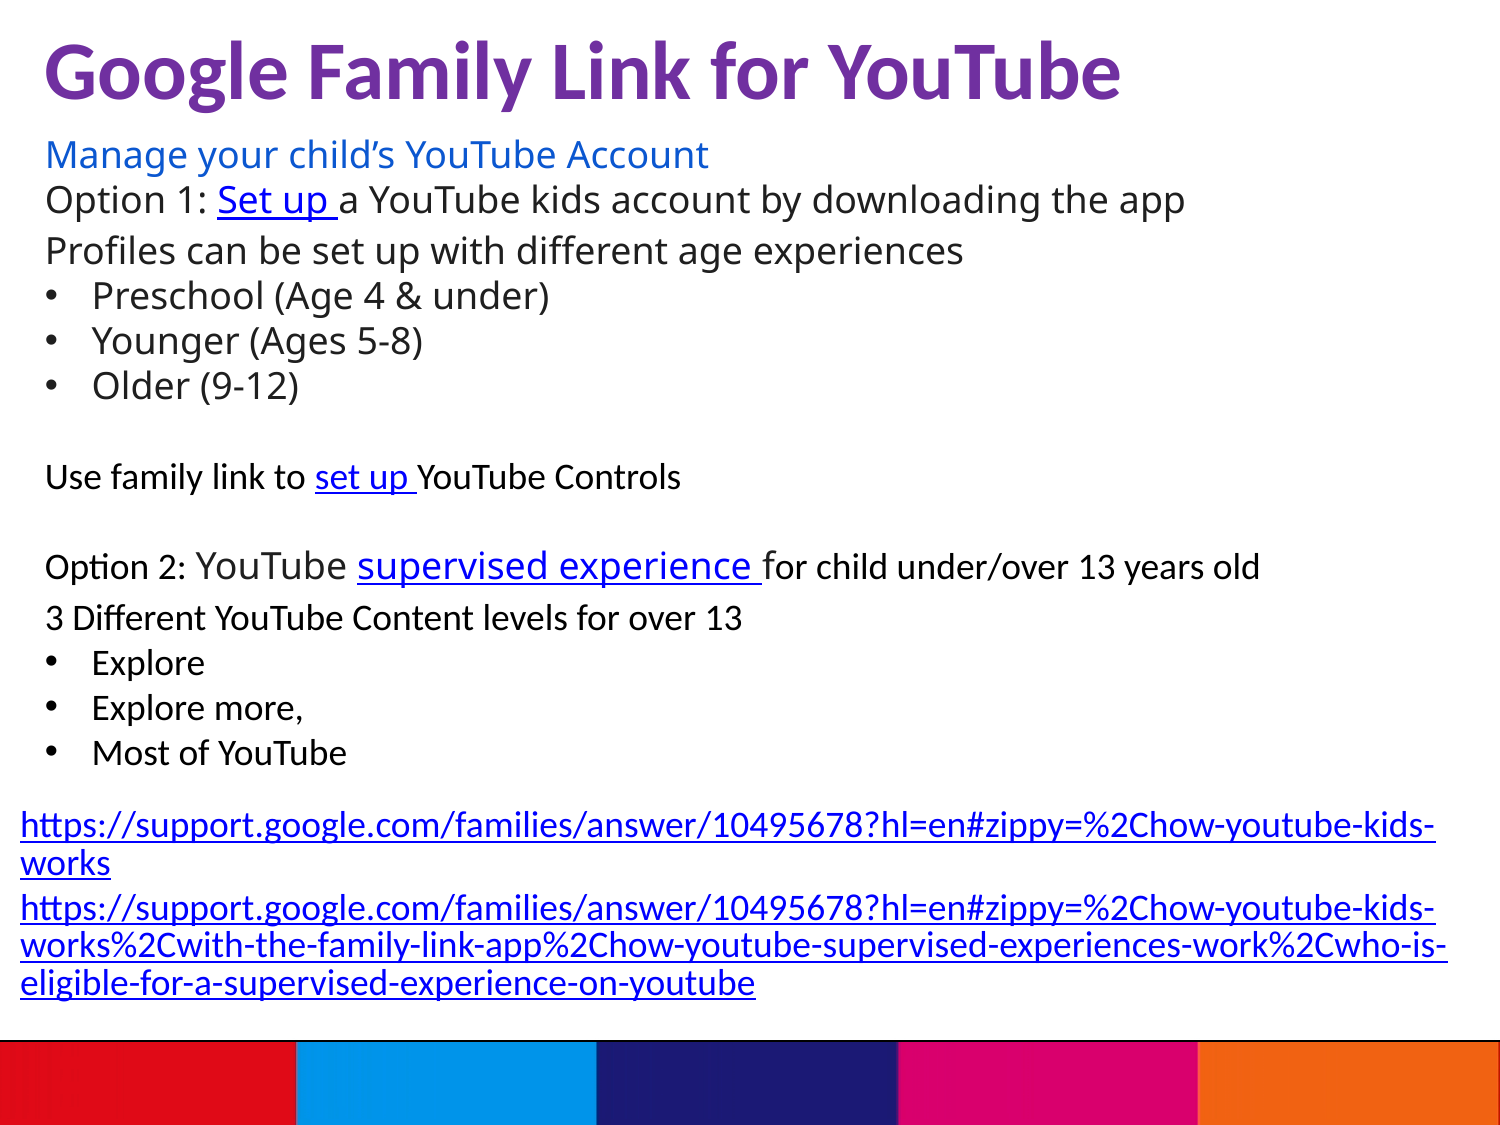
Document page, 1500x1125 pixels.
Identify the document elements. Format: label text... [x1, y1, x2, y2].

text_box Google Family Link for YouTube [30, 8, 1293, 123]
picture [0, 1035, 1500, 1125]
text_box https://support.google.com/families/answer/10495678?hl=en#zippy=%2Chow-youtube-kids-works https://support.google.com/families/answer/10495678?hl=en#zippy=%2Chow-youtube-kids-works%2Cwith-the-family-link-app%2Chow-youtube-supervised-experiences-work%2Cwho-is-eligible-for-a-supervised-experience-on-youtube [5, 792, 1468, 898]
text_box Manage your child’s YouTube Account Option 1: Set up a YouTube kids account by downloading the app Profiles can be set up with different age experiences Preschool (Age 4 & under) Younger (Ages 5-8) Older (9-12) Use family link to set up YouTube Controls Option 2: YouTube supervised experience for child under/over 13 years old 3 Different YouTube Content levels for over 13 Explore Explore more, Most of YouTube [30, 123, 1468, 826]
